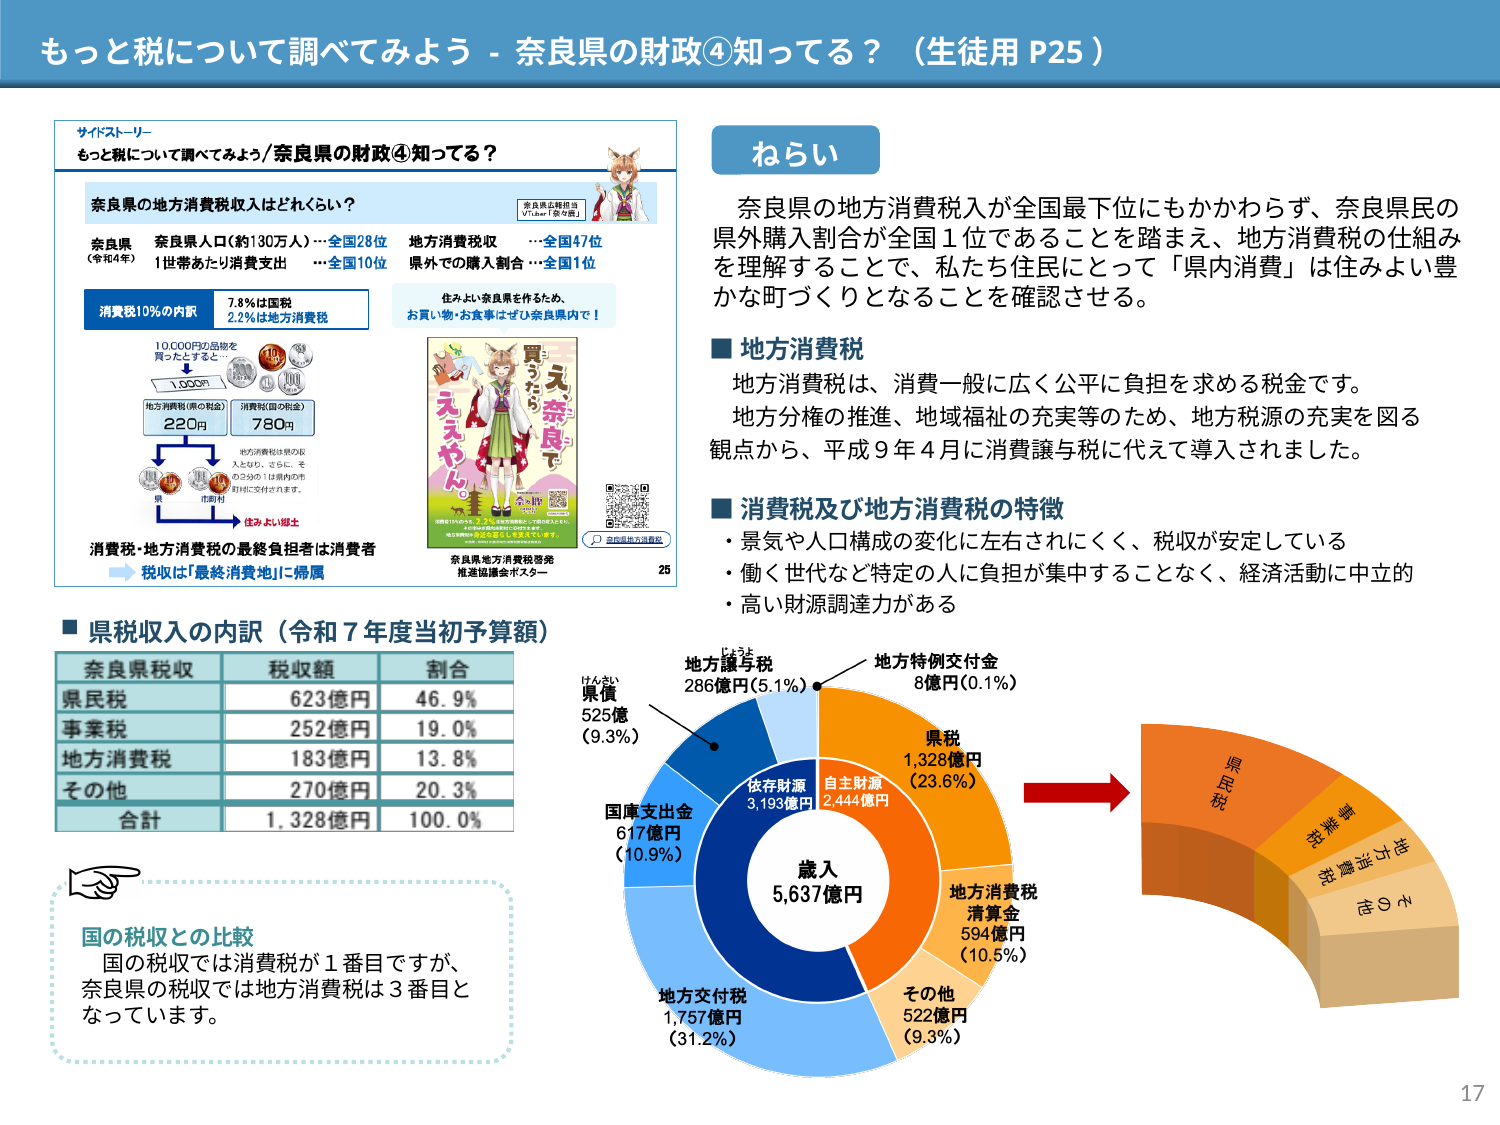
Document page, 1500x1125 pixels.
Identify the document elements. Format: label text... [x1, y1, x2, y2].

text_box ■消費税及び地方消費税の特徴 ・景気や人口構成の変化に左右されにくく、税収が安定している ・働く世代など特定の人に負担が集中することなく、経済活動に中立的 ・高い財源調達力がある [694, 479, 1440, 625]
picture [54, 120, 676, 587]
picture [66, 862, 142, 901]
slide_number 17 [1162, 1061, 1500, 1122]
picture [1141, 716, 1459, 1016]
text_box 国の税収との比較 国の税収では消費税が１番目ですが、奈良県の税収では地方消費税は３番目となっています。 [66, 915, 495, 1036]
text_box [51, 881, 512, 1062]
picture [570, 634, 1077, 1095]
text_box 県税収入の内訳（令和７年度当初予算額） [45, 608, 609, 654]
text_box もっと税について調べてみよう - 奈良県の財政④知ってる？ （生徒用P25） [24, 24, 1365, 75]
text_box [54, 651, 514, 832]
text_box [1077, 770, 1132, 816]
text_box ねらい [710, 124, 881, 176]
text_box ■地方消費税 地方消費税は、消費一般に広く公平に負担を求める税金です。 地方分権の推進、地域福祉の充実等のため、地方税源の充実を図る観点から、平成９年４月に消費譲与税に代えて導入されました。 [694, 320, 1440, 470]
text_box 奈良県の地方消費税入が全国最下位にもかかわらず、奈良県民の県外購入割合が全国１位であることを踏まえ、地方消費税の仕組みを理解することで、私たち住民にとって「県内消費」は住みよい豊かな町づくりとなることを確認させる。 [697, 184, 1479, 320]
